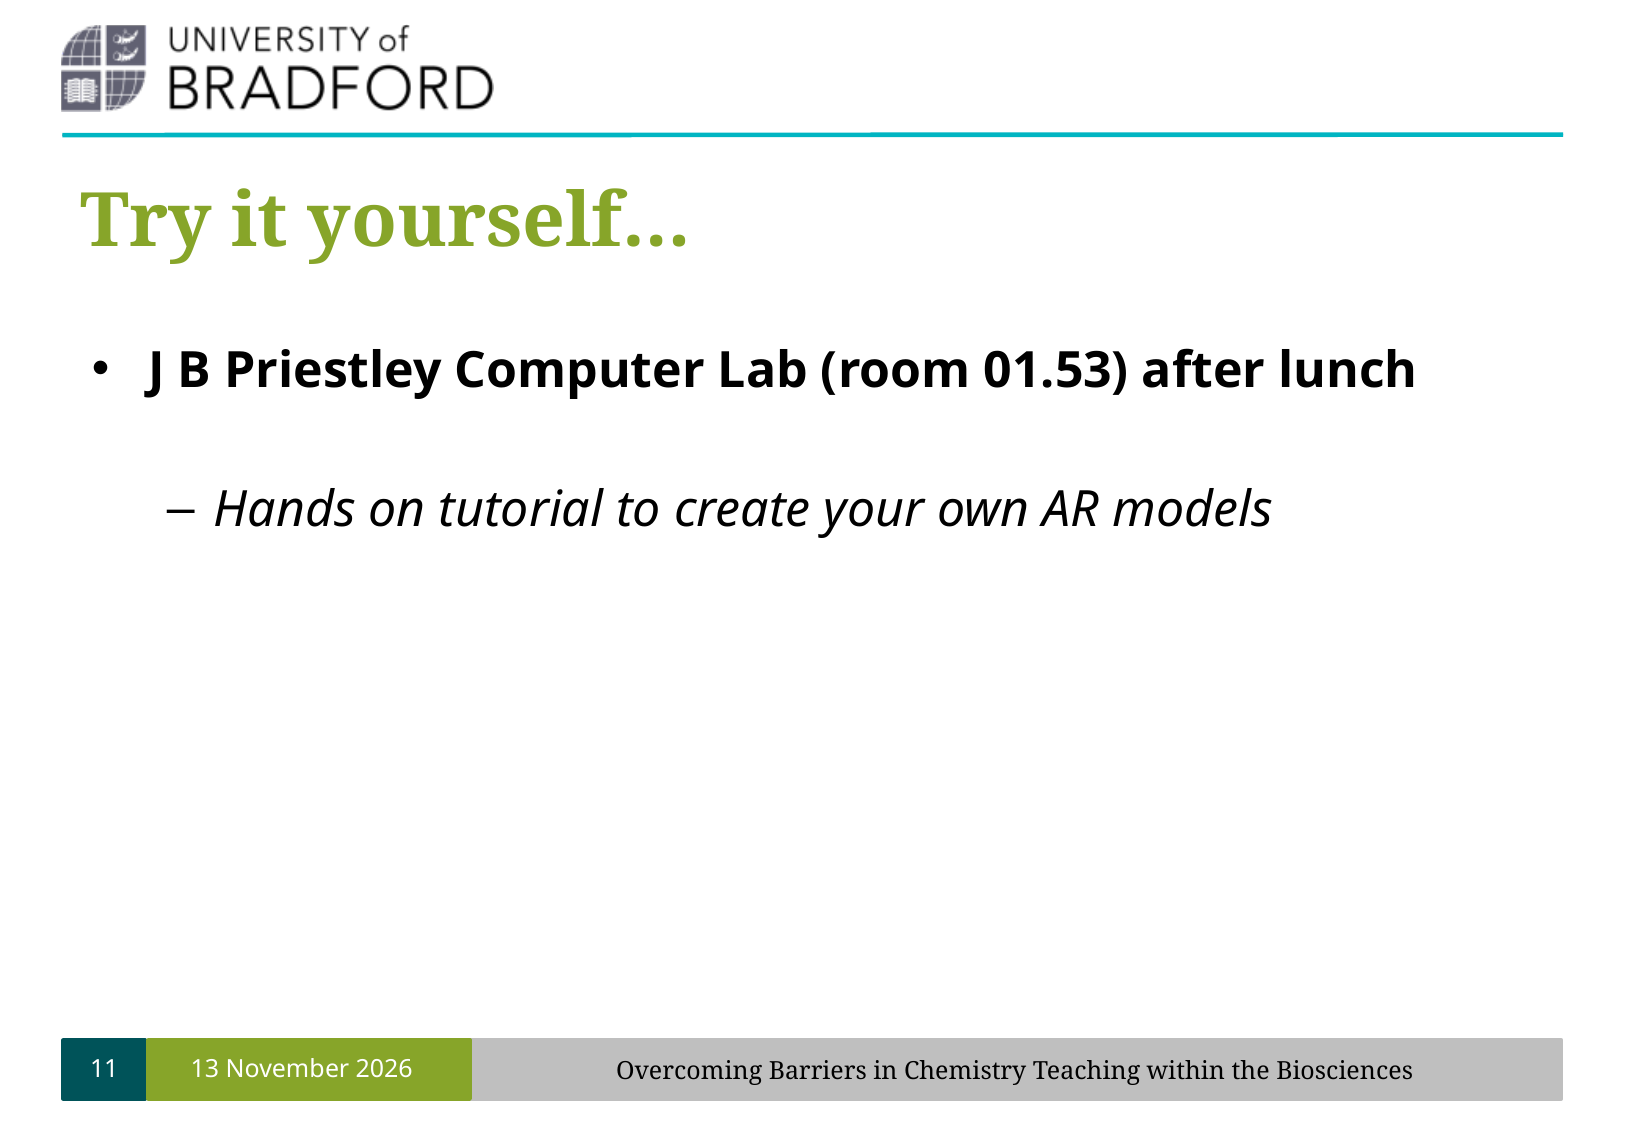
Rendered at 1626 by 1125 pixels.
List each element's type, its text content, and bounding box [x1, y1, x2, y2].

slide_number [148, 1039, 469, 1100]
picture [60, 24, 494, 112]
list J B Priestley Computer Lab (room 01.53) after lunch Hands on tutorial to create your own AR models [91, 266, 1484, 1000]
title Try it yourself… [80, 152, 1473, 281]
slide_number 11 [62, 1039, 147, 1100]
footer Overcoming Barriers in Chemistry Teaching within the Biosciences [469, 1039, 1561, 1100]
